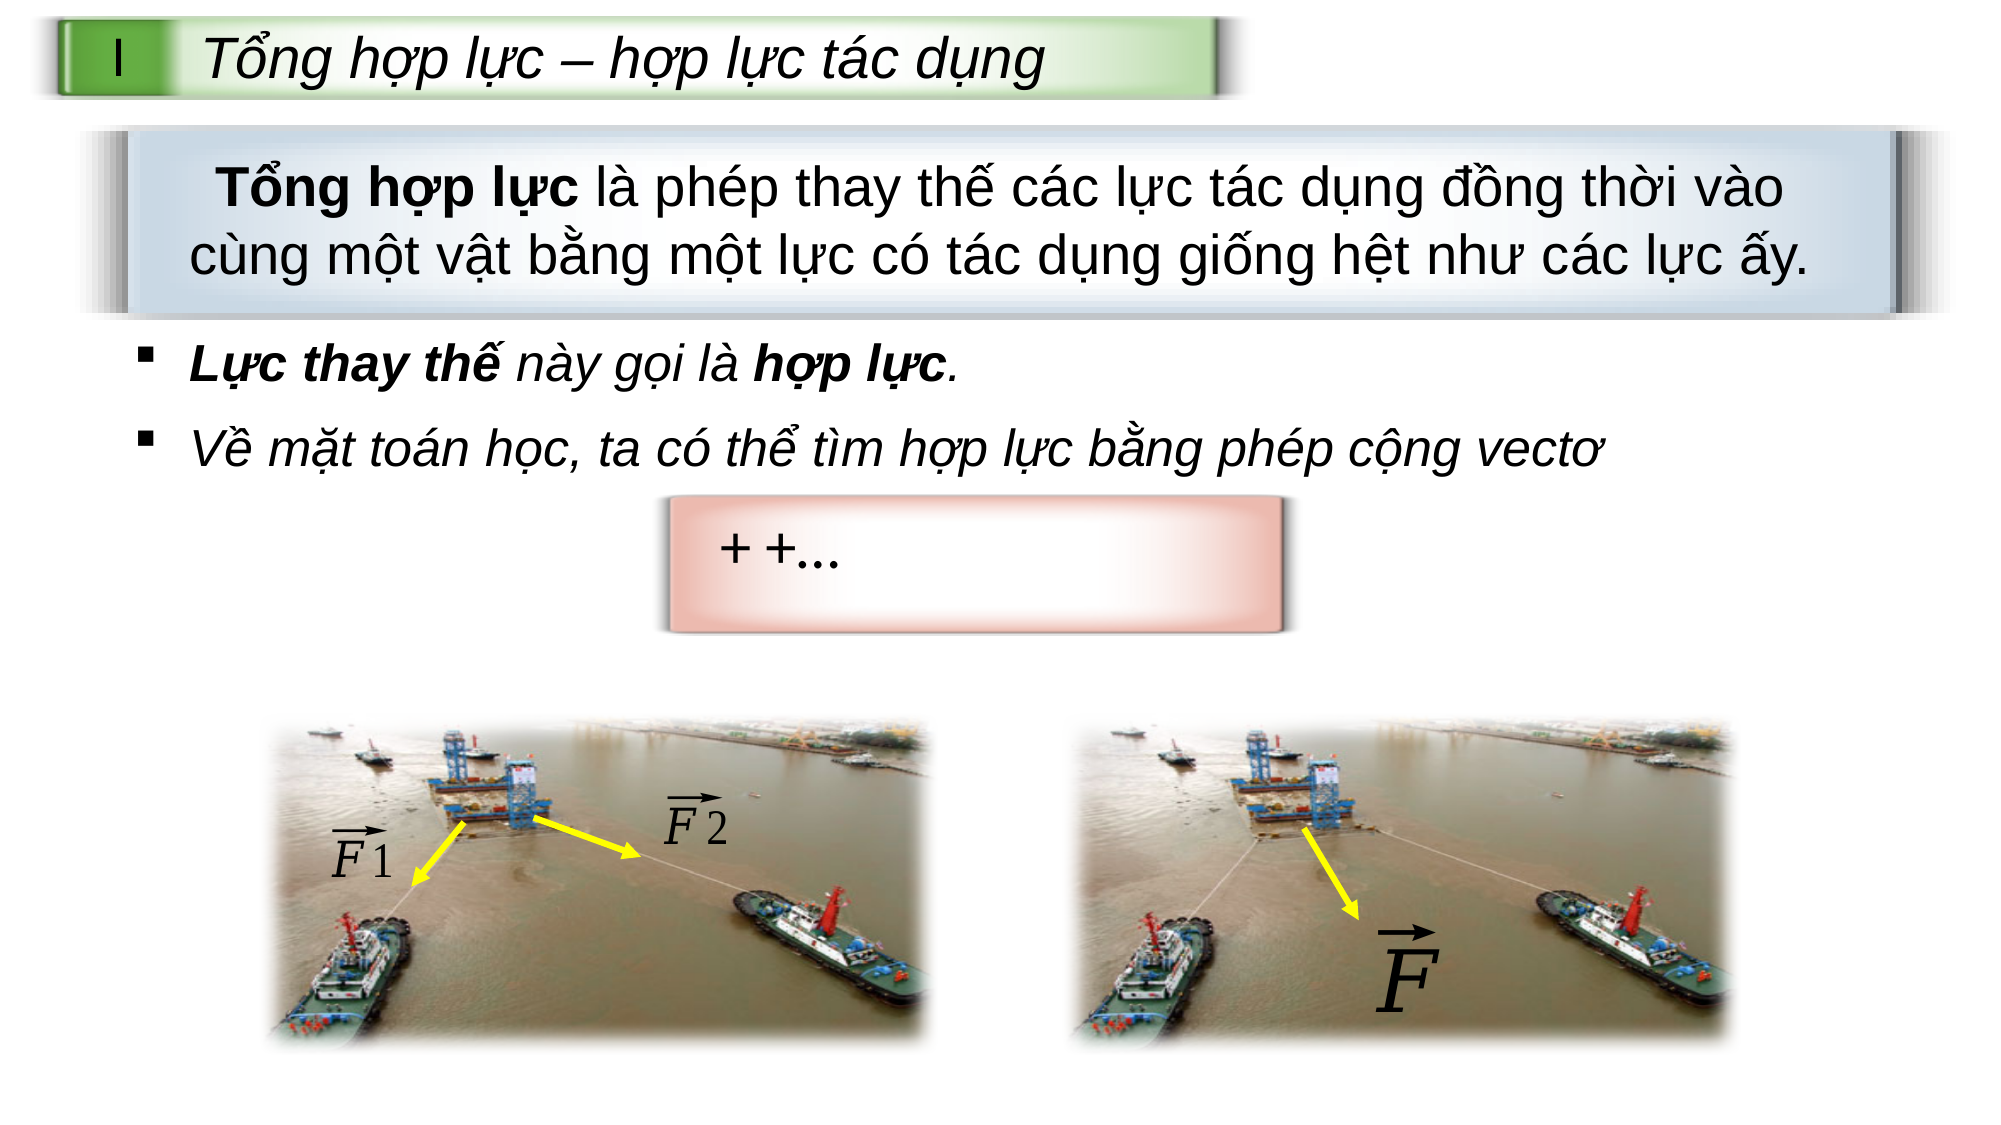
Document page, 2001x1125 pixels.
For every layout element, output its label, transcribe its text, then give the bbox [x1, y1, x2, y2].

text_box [652, 494, 1303, 636]
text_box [1061, 712, 1742, 1056]
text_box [258, 712, 939, 1056]
picture [74, 125, 1956, 320]
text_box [0, 10, 1407, 100]
text_box Lực thay thế này gọi là hợp lực. [119, 322, 1664, 400]
text_box Về mặt toán học, ta có thể tìm hợp lực bằng phép cộng vectơ [119, 406, 1664, 484]
